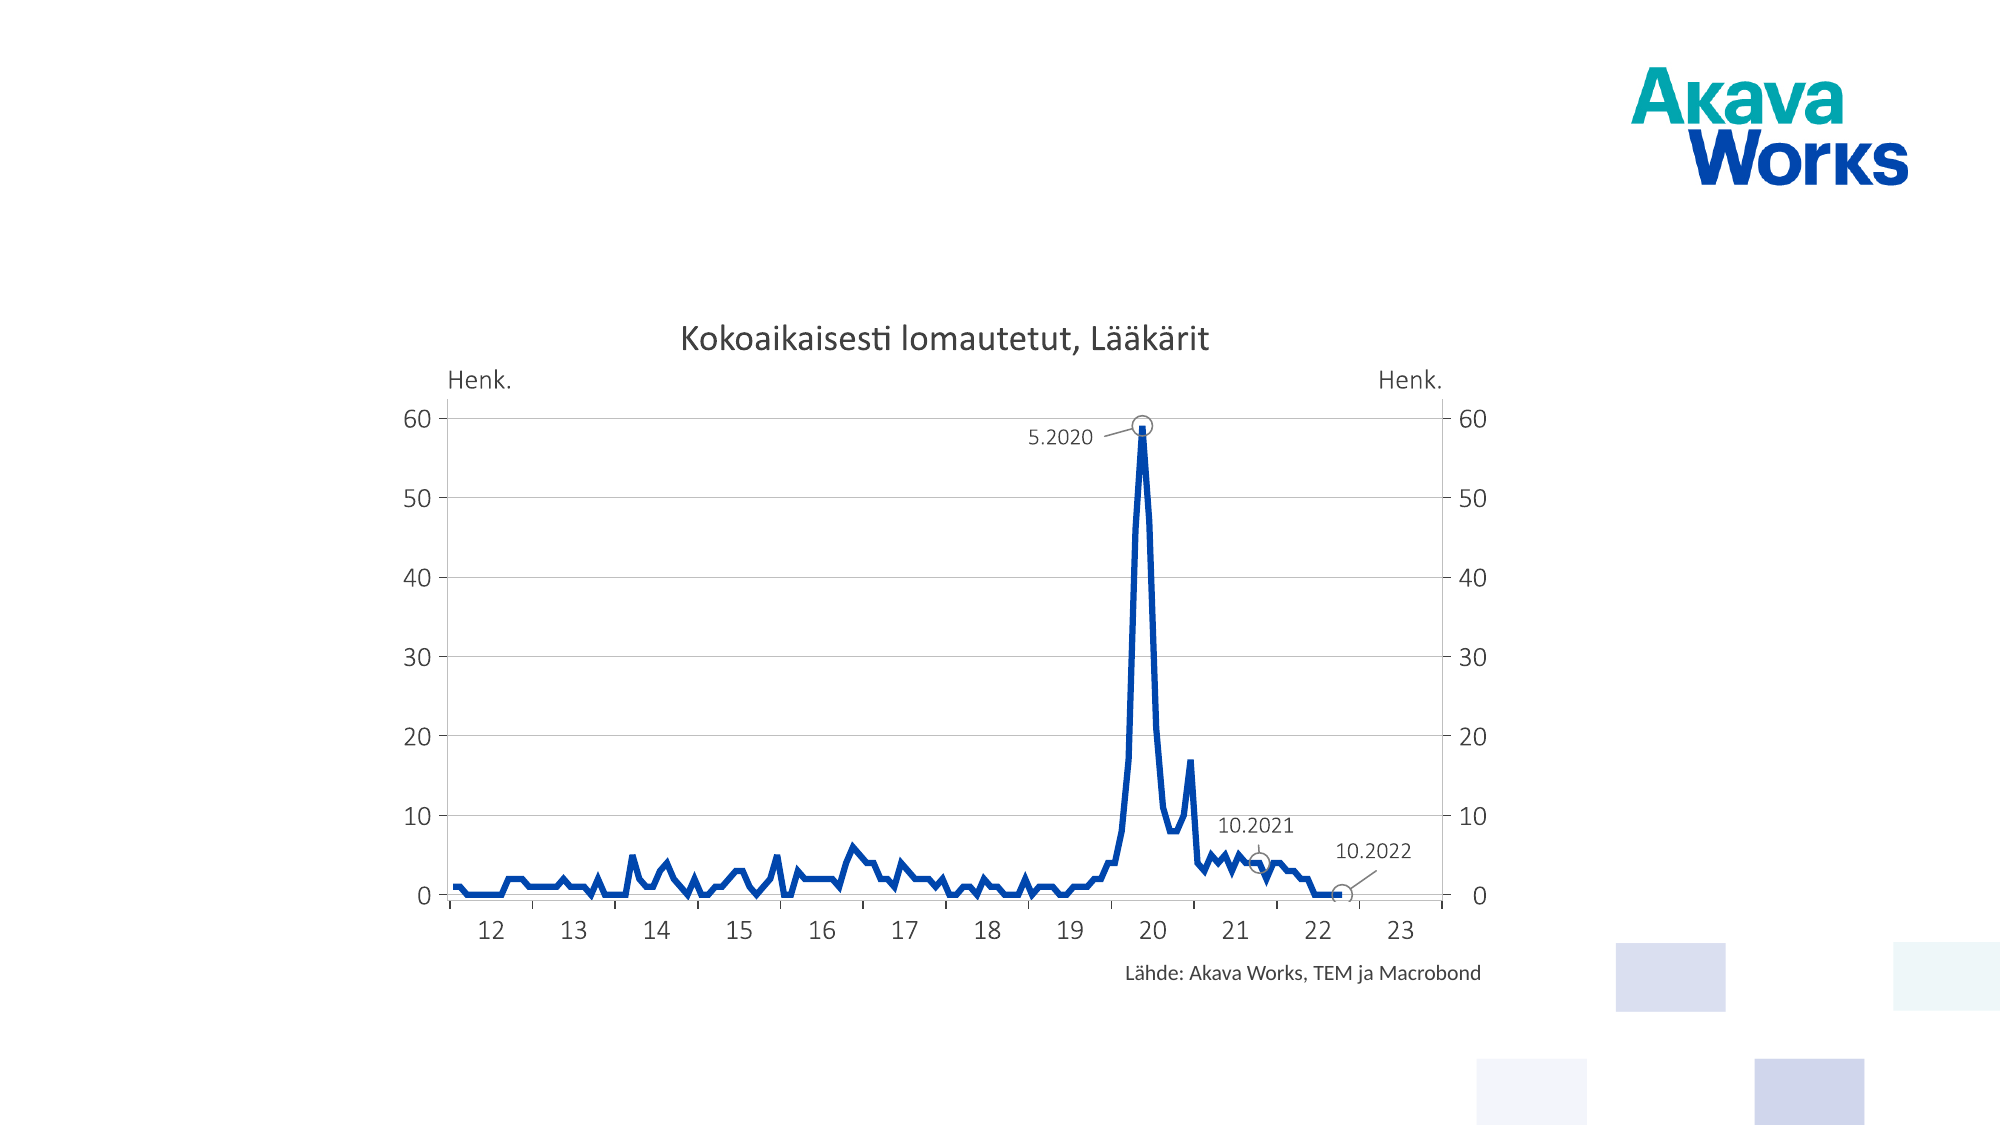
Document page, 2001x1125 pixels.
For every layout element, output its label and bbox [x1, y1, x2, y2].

list [390, 301, 1500, 1003]
picture [232, 55, 2000, 1125]
